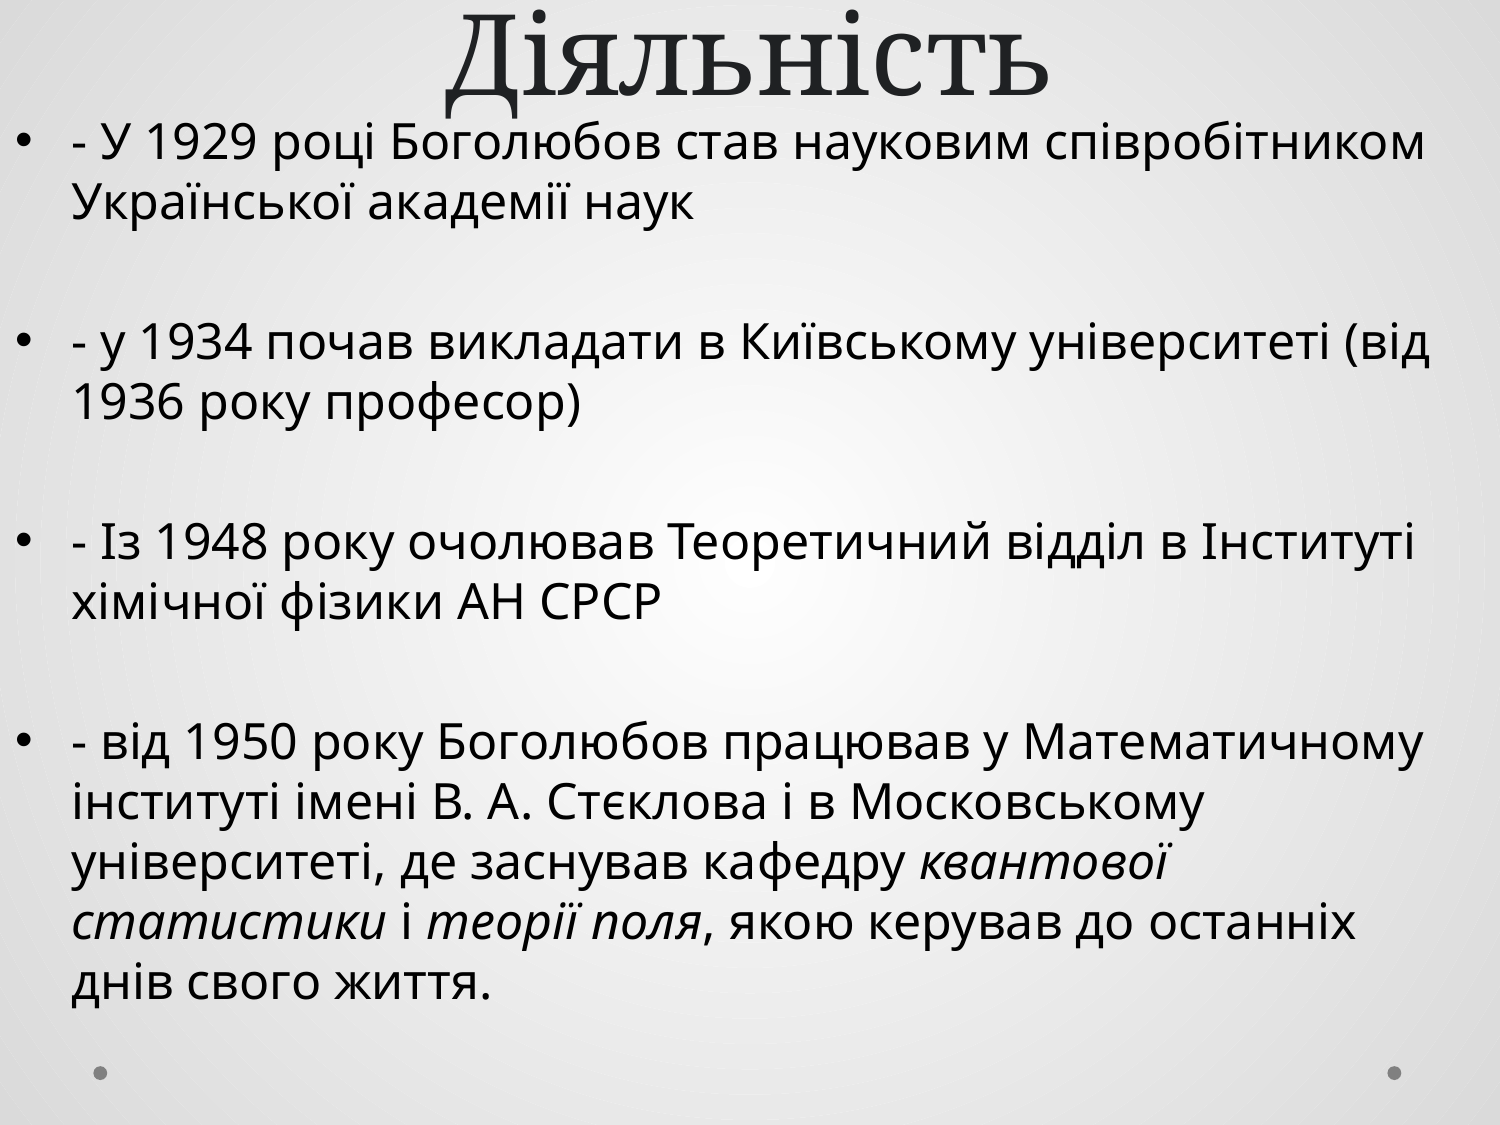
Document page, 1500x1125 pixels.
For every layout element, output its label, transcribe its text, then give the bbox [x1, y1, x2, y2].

list - У 1929 році Боголюбов став науковим співробітником Української академії наук - у 1934 почав викладати в Київському університеті (від 1936 року професор) - Із 1948 року очолював Теоретичний відділ в Інституті хімічної фізики АН СРСР - від 1950 року Боголюбов працював у Математичному інституті імені В. А. Стєклова і в Московському університеті, де заснував кафедру квантової статистики і теорії поля, якою керував до останніх днів свого життя. [0, 101, 1471, 1083]
title Діяльність [75, 0, 1425, 101]
